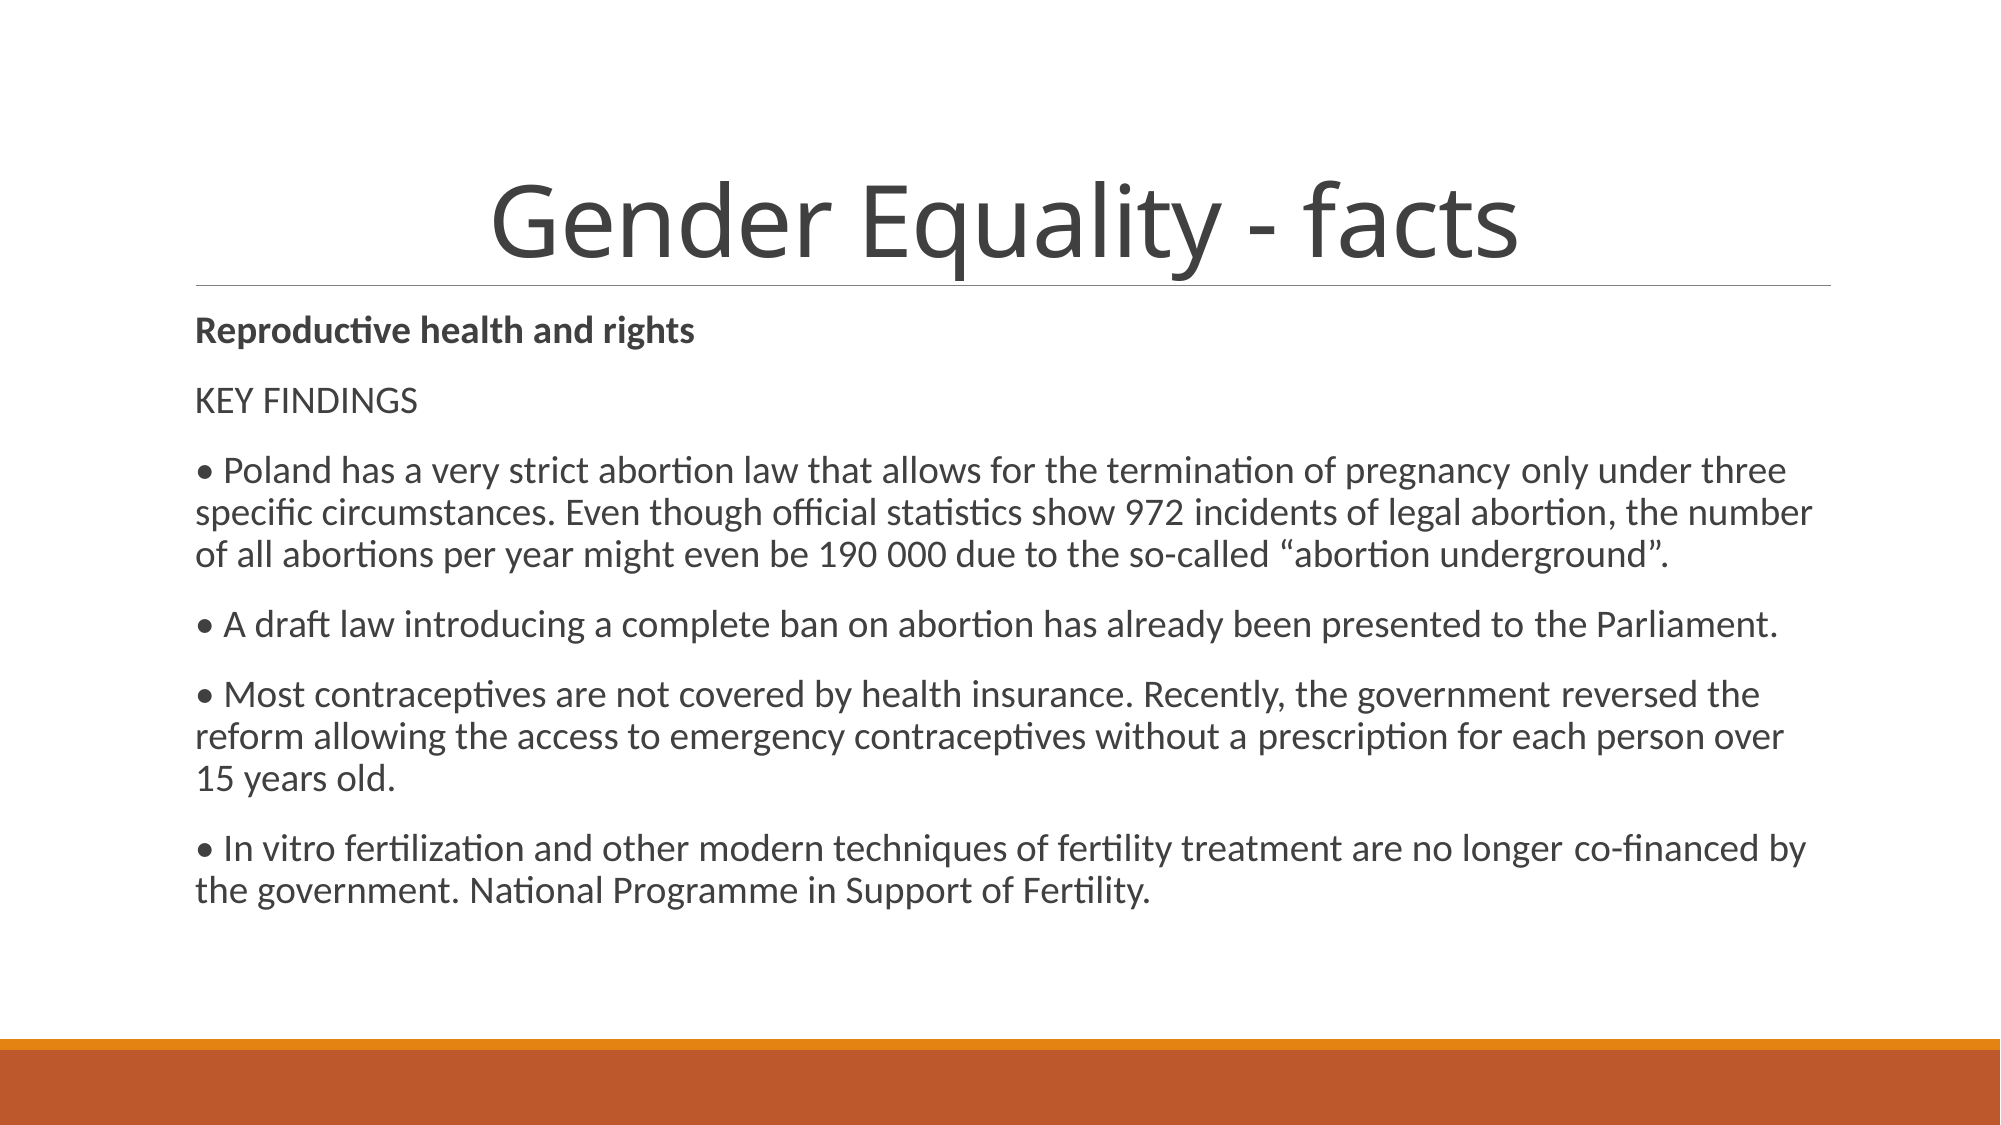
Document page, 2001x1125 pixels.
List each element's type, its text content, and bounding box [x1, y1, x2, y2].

title Gender Equality - facts [180, 47, 1830, 285]
list Reproductive health and rights KEY FINDINGS • Poland has a very strict abortion law that allows for the termination of pregnancy only under three specific circumstances. Even though official statistics show 972 incidents of legal abortion, the number of all abortions per year might even be 190 000 due to the so-called “abortion underground”. • A draft law introducing a complete ban on abortion has already been presented to the Parliament. • Most contraceptives are not covered by health insurance. Recently, the government reversed the reform allowing the access to emergency contraceptives without a prescription for each person over 15 years old. • In vitro fertilization and other modern techniques of fertility treatment are no longer co-financed by the government. National Programme in Support of Fertility. [180, 302, 1830, 963]
